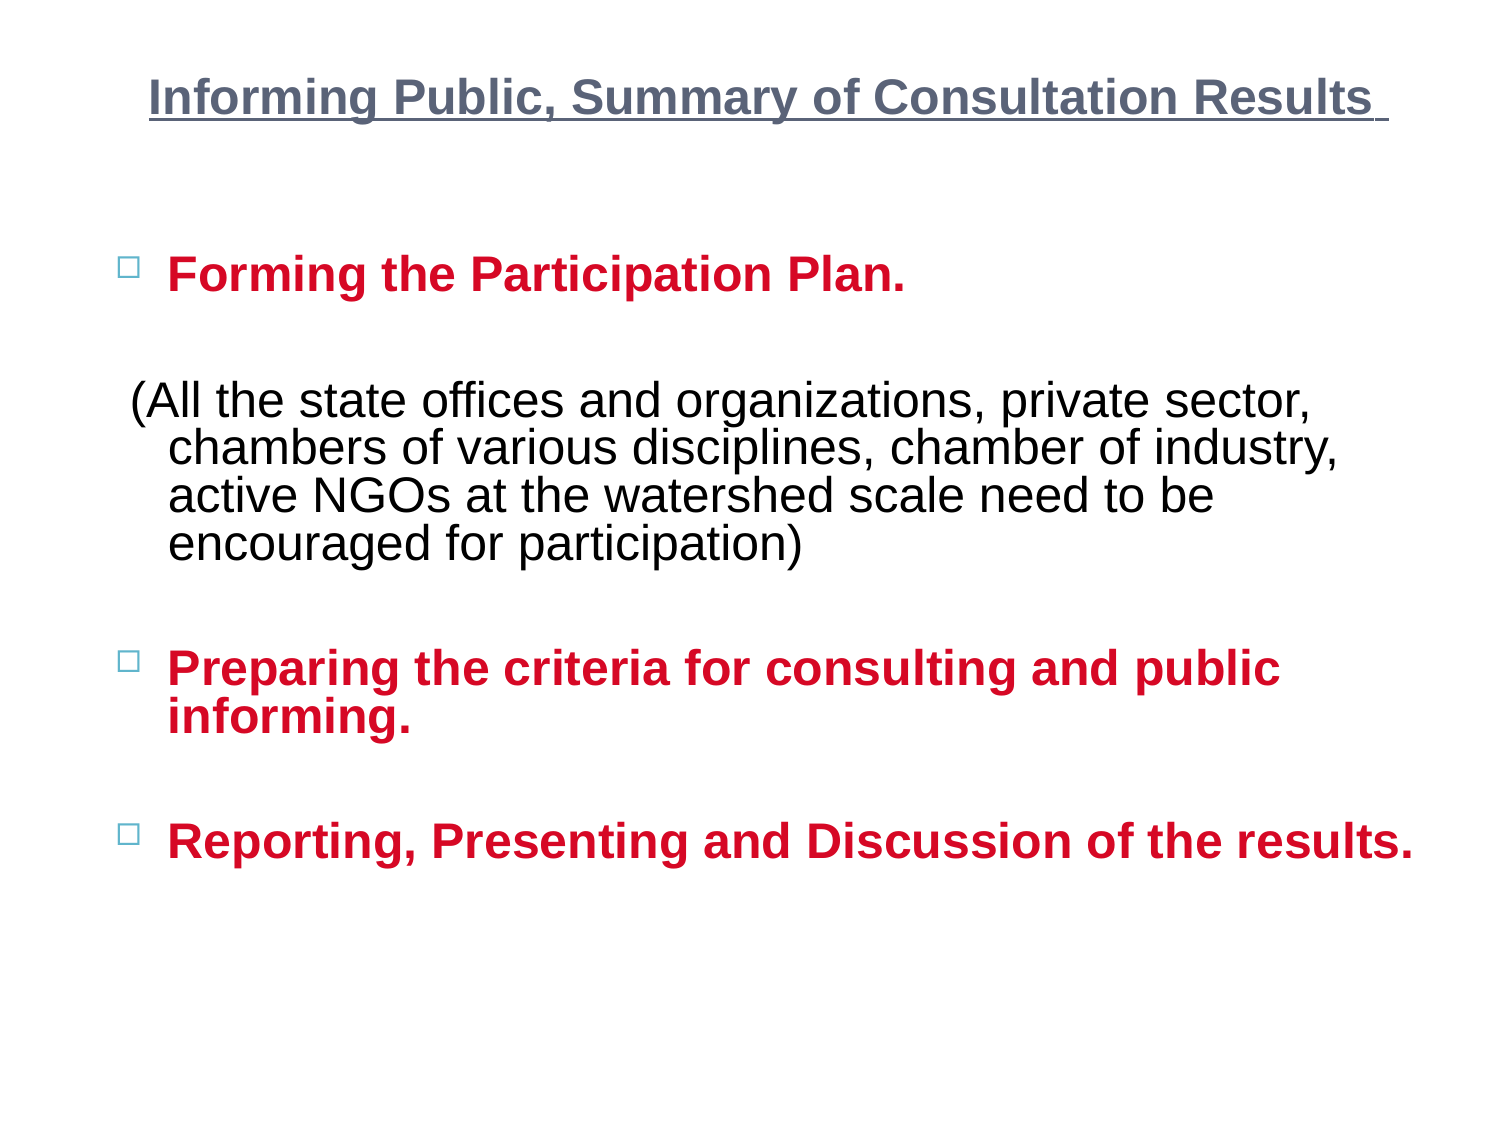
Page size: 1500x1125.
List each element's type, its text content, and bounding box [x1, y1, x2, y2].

title Informing Public, Summary of Consultation Results [99, 37, 1438, 153]
list Forming the Participation Plan. (All the state offices and organizations, private sector, chambers of various disciplines, chamber of industry, active NGOs at the watershed scale need to be encouraged for participation) Preparing the criteria for consulting and public informing. Reporting, Presenting and Discussion of the results. [100, 245, 1439, 1006]
